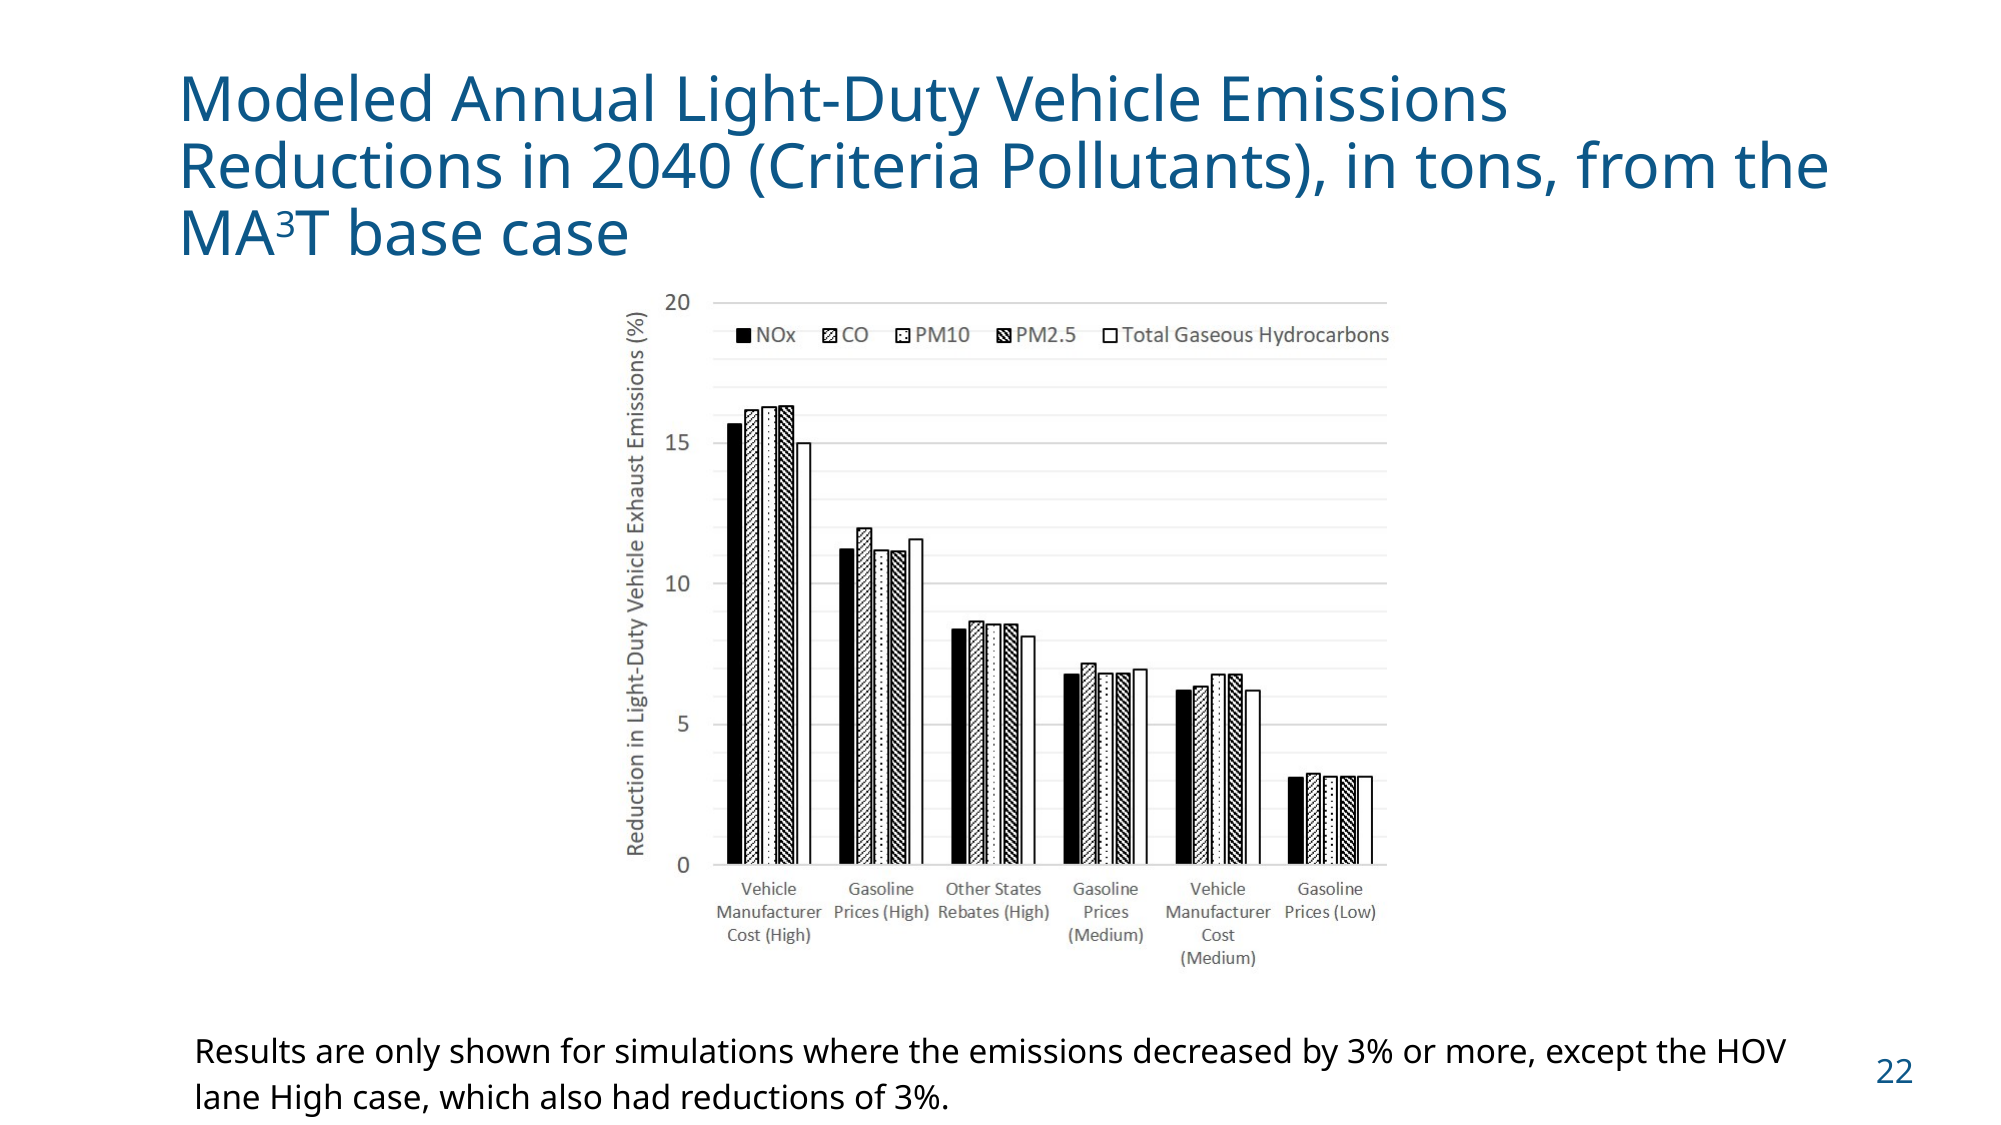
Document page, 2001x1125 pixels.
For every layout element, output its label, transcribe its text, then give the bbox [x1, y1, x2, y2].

text_box Results are only shown for simulations where the emissions decreased by 3% or more, except the HOV lane High case, which also had reductions of 3%. [179, 1017, 1840, 1124]
picture [602, 277, 1409, 989]
title Modeled Annual Light-Duty Vehicle Emissions Reductions in 2040 (Criteria Pollutants), in tons, from the MA3T base case [164, 59, 1848, 278]
slide_number 22 [1840, 1042, 1929, 1103]
